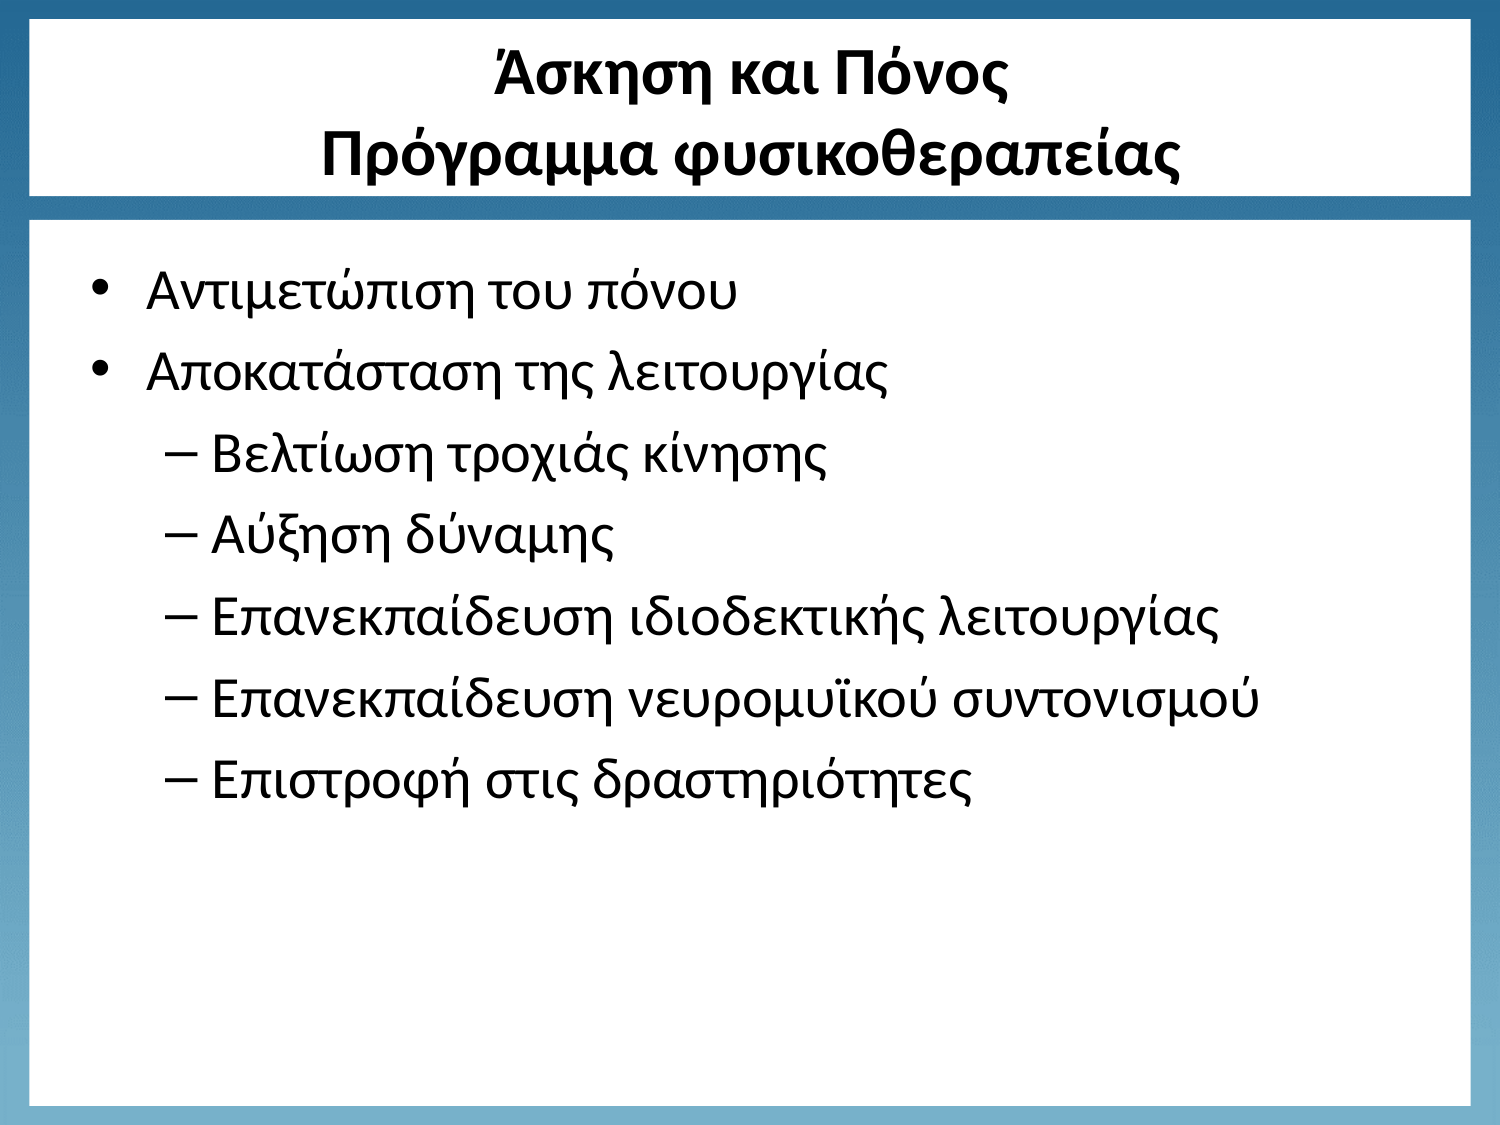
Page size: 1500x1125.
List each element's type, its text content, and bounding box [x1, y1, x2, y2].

list Αντιμετώπιση του πόνου Αποκατάσταση της λειτουργίας Βελτίωση τροχιάς κίνησης Αύξηση δύναμης Επανεκπαίδευση ιδιοδεκτικής λειτουργίας Επανεκπαίδευση νευρομυϊκού συντονισμού Επιστροφή στις δραστηριότητες [75, 243, 1425, 1024]
title Άσκηση και Πόνος Πρόγραμμα φυσικοθεραπείας [76, 19, 1427, 197]
picture [0, 0, 1500, 1125]
